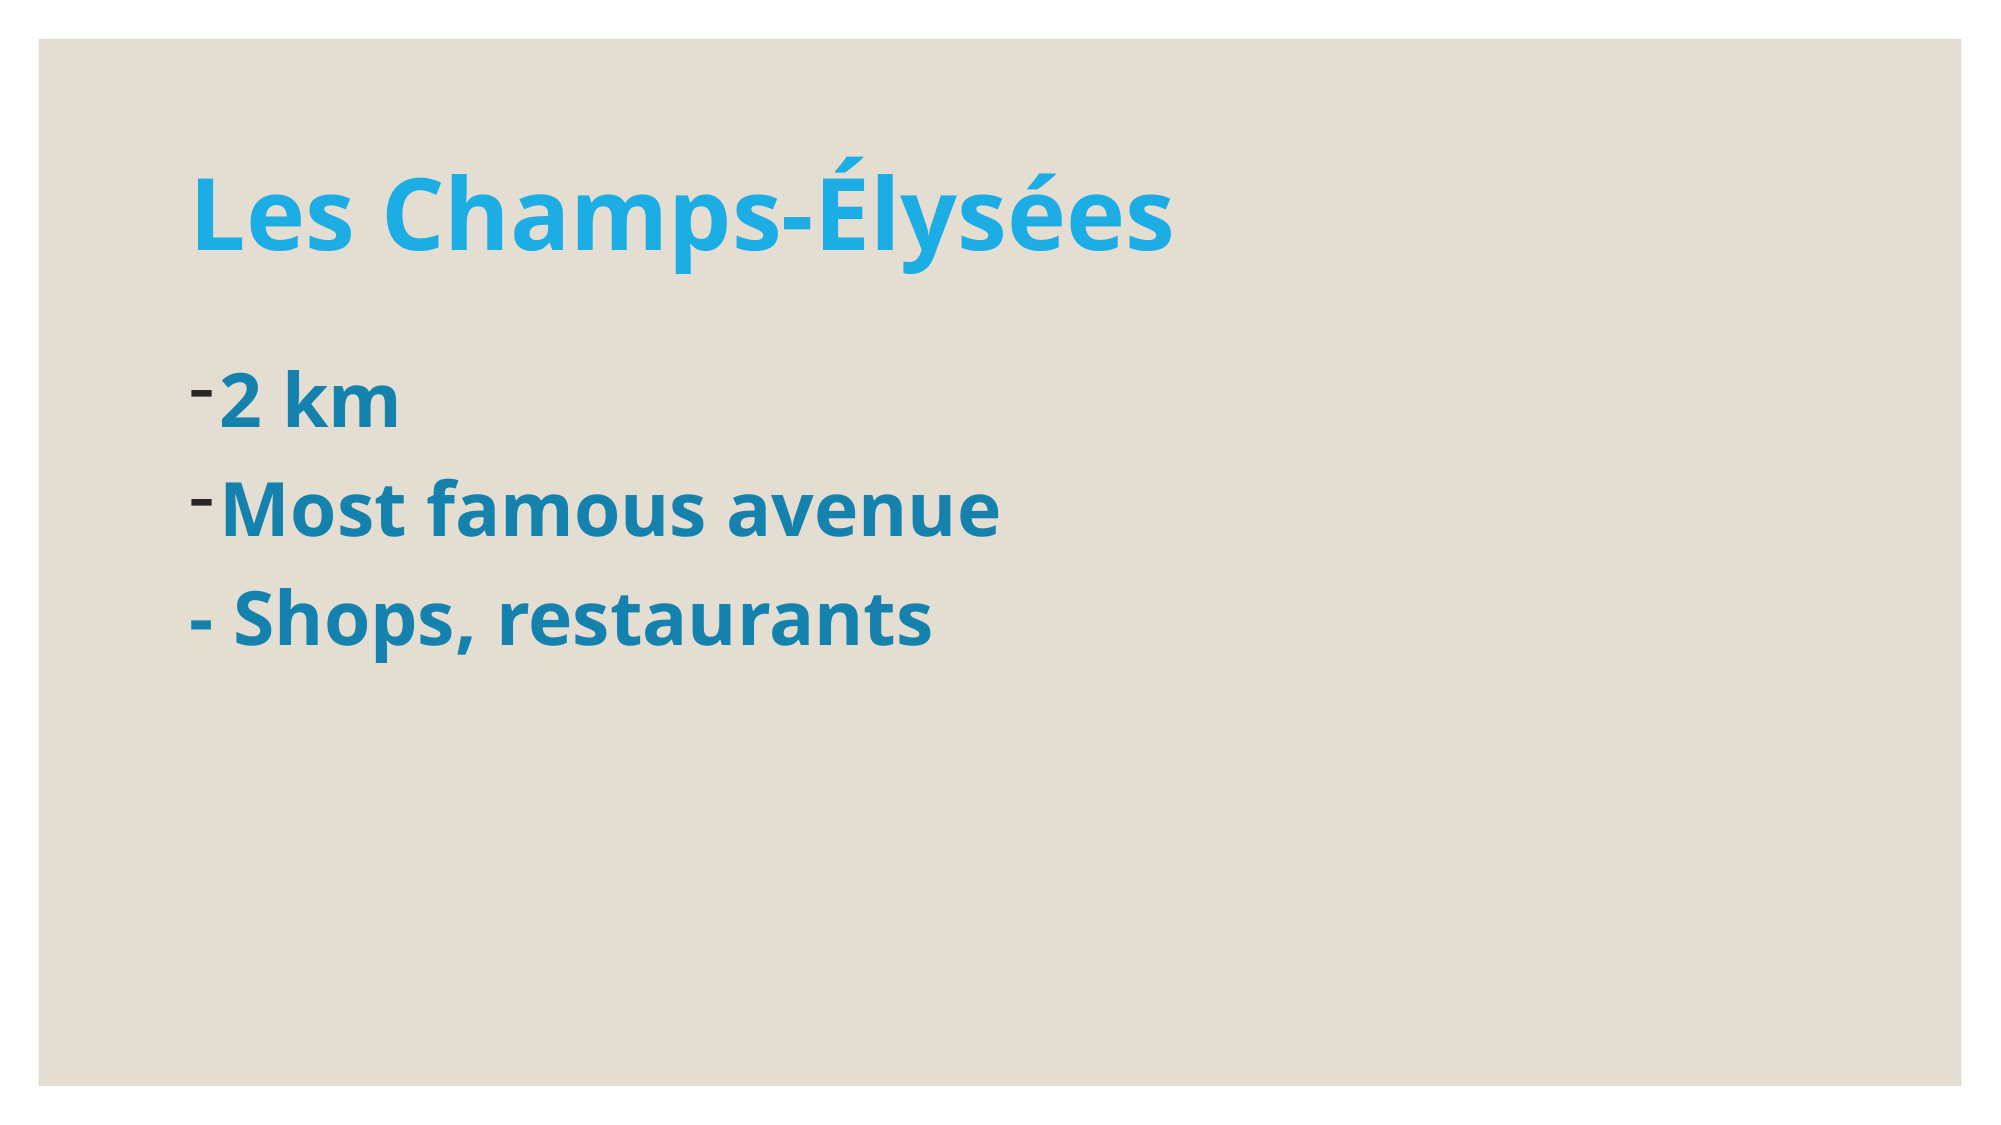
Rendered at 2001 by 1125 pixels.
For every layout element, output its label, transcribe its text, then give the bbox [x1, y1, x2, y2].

list 2 km Most famous avenue - Shops, restaurants [174, 345, 1825, 990]
title Les Champs-Élysées [174, 105, 1825, 331]
